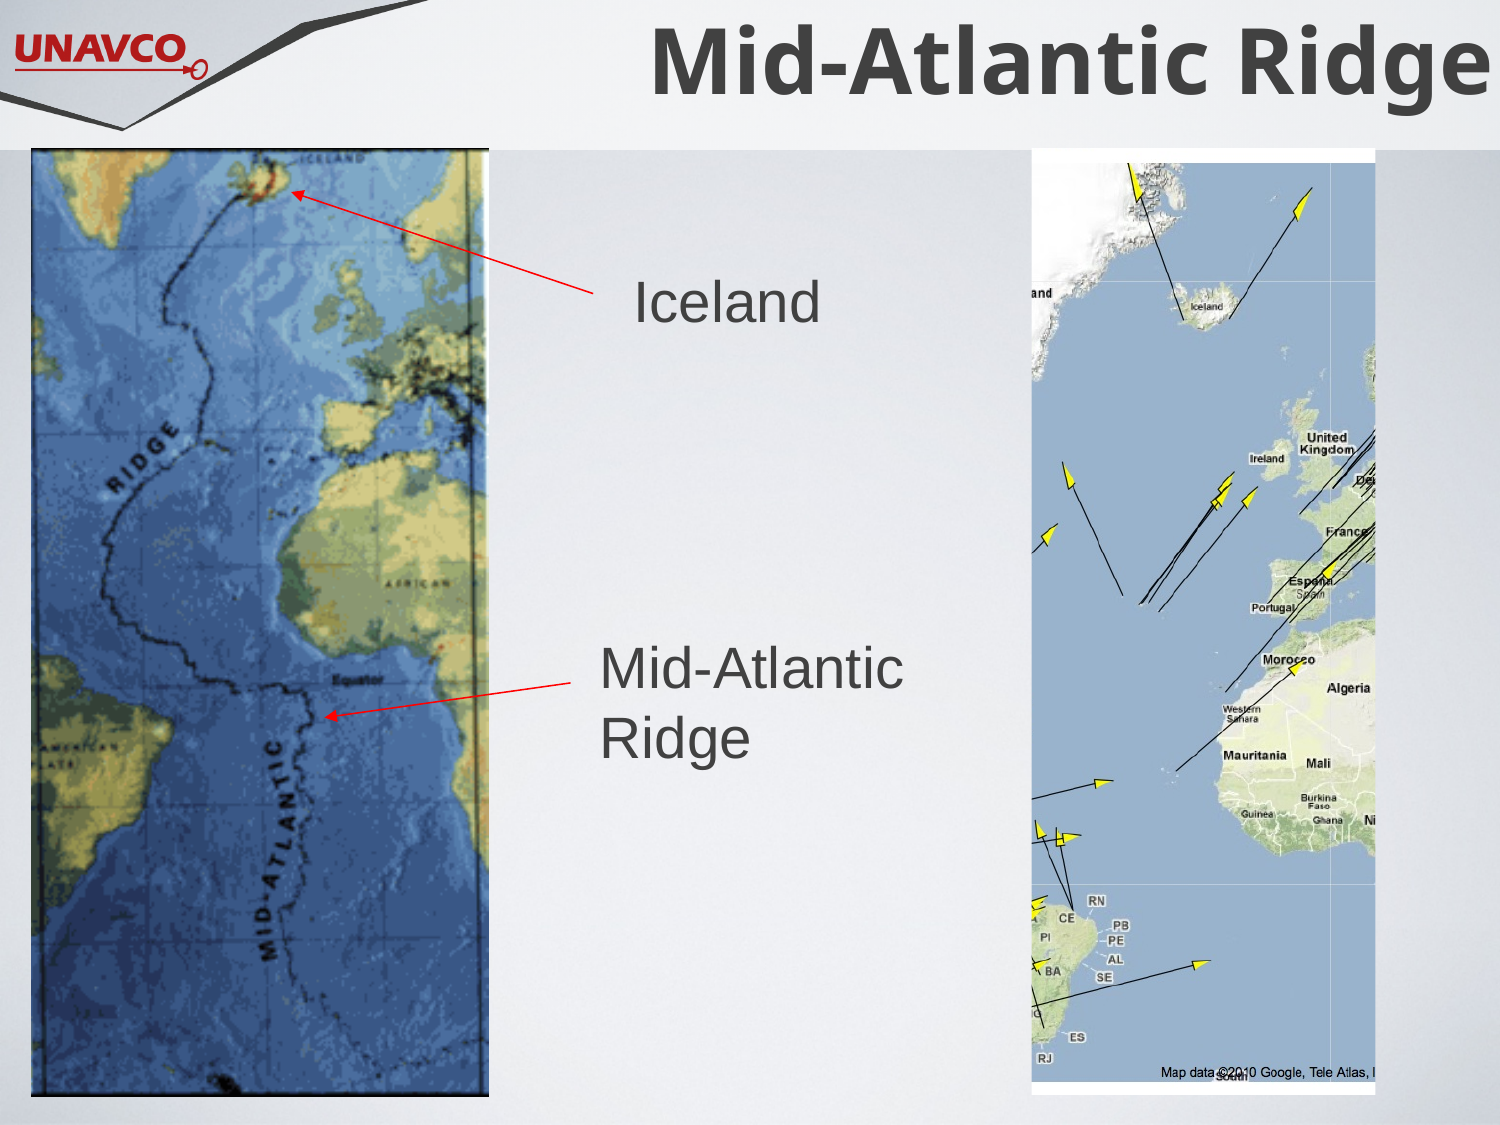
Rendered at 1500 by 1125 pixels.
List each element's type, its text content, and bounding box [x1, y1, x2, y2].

text_box Mid-Atlantic Ridge [585, 622, 937, 778]
text_box Iceland [618, 256, 837, 342]
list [1031, 147, 1376, 1095]
picture [0, 0, 1500, 1125]
title Mid-Atlantic Ridge [150, 0, 1500, 154]
